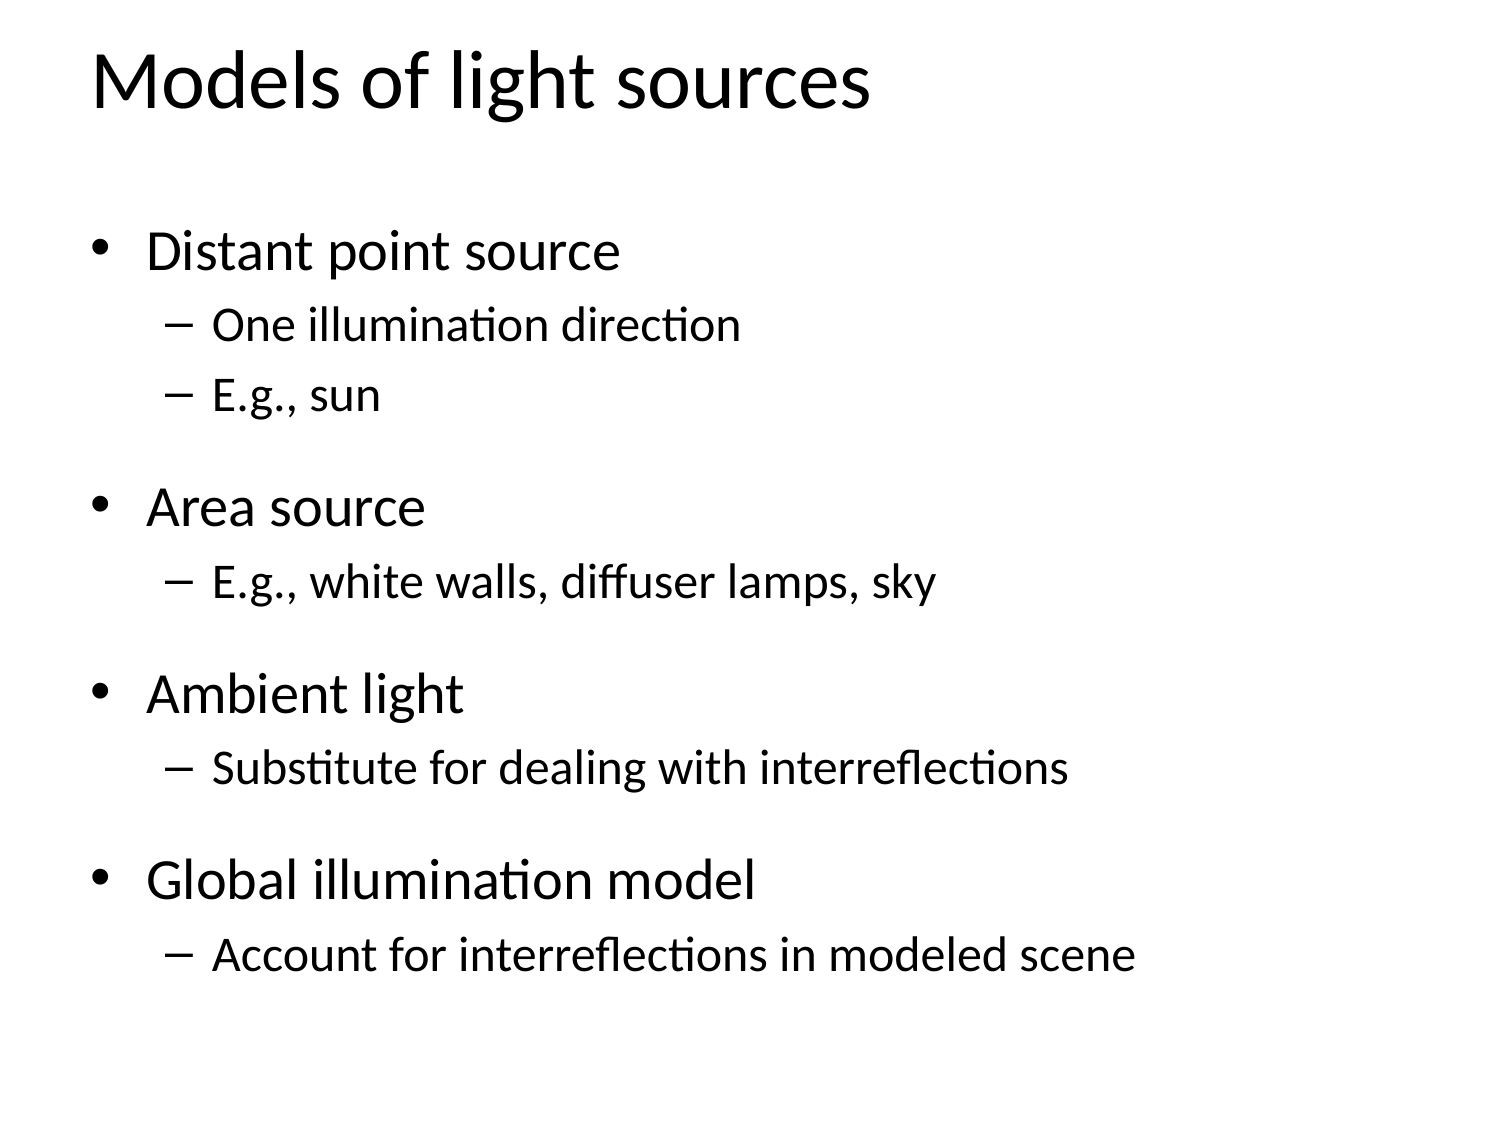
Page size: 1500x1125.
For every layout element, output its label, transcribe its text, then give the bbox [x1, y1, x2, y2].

list Distant point source One illumination direction E.g., sun Area source E.g., white walls, diffuser lamps, sky Ambient light Substitute for dealing with interreflections Global illumination model Account for interreflections in modeled scene [74, 162, 1426, 1088]
title Models of light sources [74, 0, 1426, 151]
